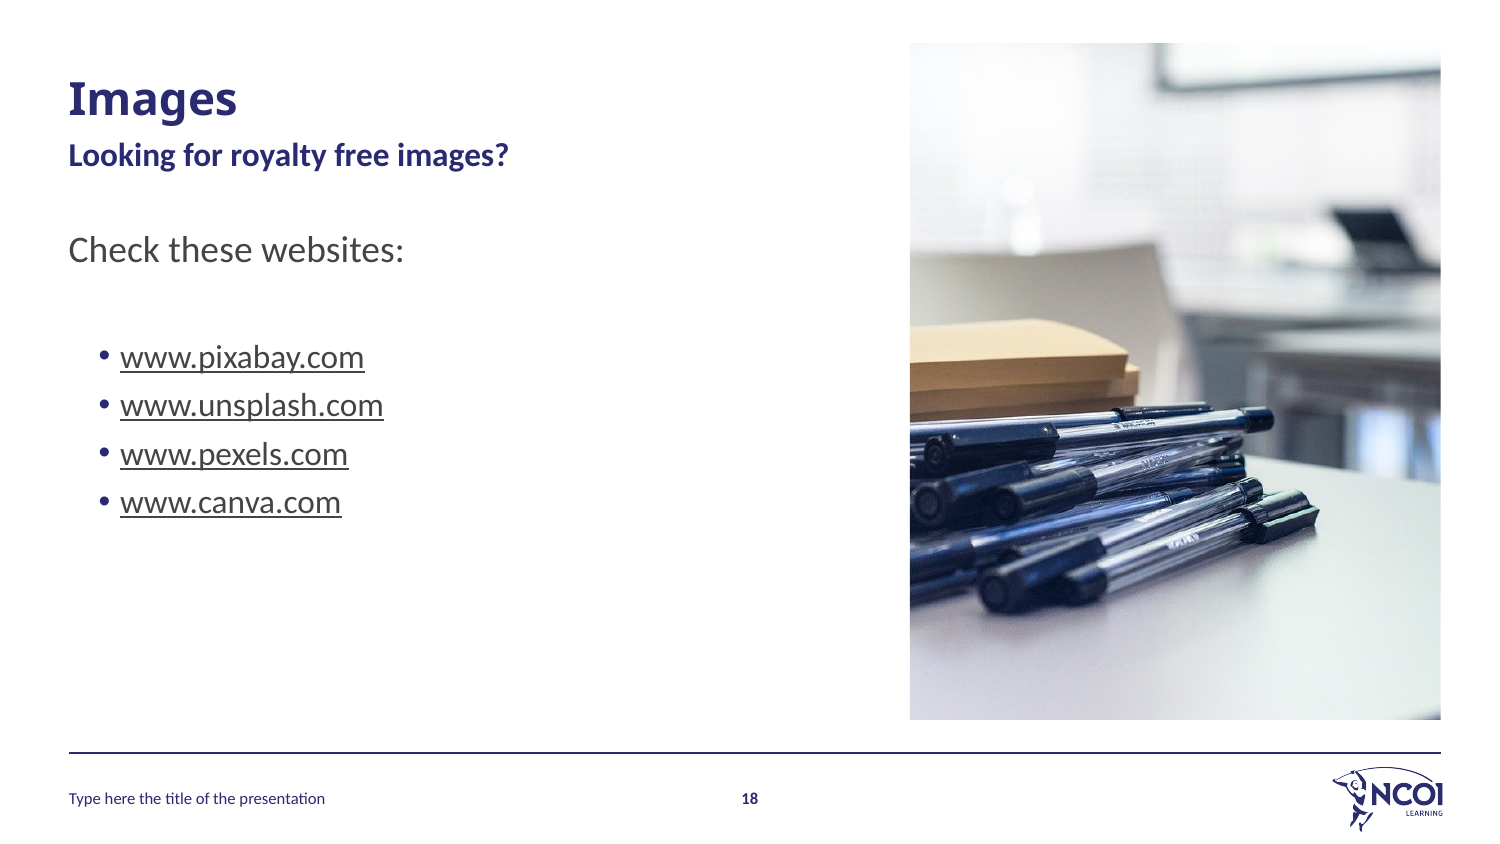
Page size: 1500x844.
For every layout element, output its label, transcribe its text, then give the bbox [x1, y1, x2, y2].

slide_number 18 [710, 775, 790, 821]
title Images [68, 23, 864, 125]
footer Type here the title of the presentation [53, 775, 561, 821]
list Looking for royalty free images? [68, 132, 864, 174]
list Check these websites: www.pixabay.com www.unsplash.com www.pexels.com www.canva.com [68, 224, 864, 720]
picture [909, 43, 1441, 720]
picture [1310, 743, 1465, 844]
